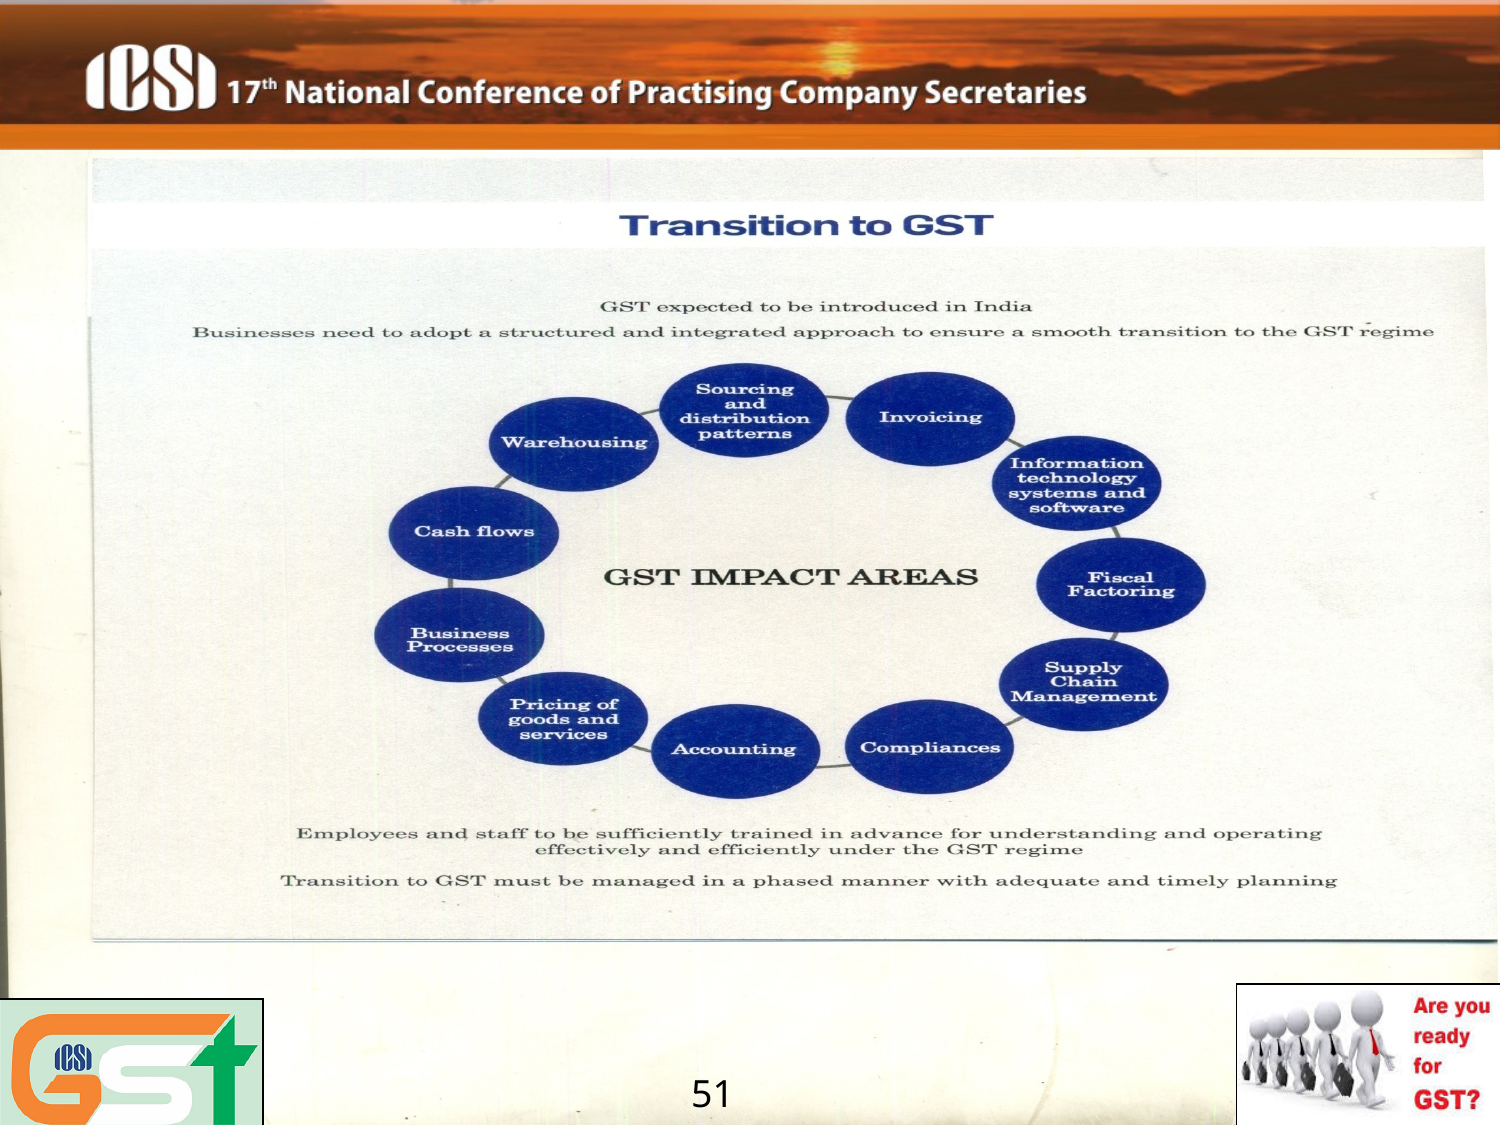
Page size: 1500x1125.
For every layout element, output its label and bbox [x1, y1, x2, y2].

picture [0, 0, 1500, 151]
picture [1237, 984, 1500, 1125]
list [0, 166, 1500, 1125]
picture [0, 999, 263, 1125]
